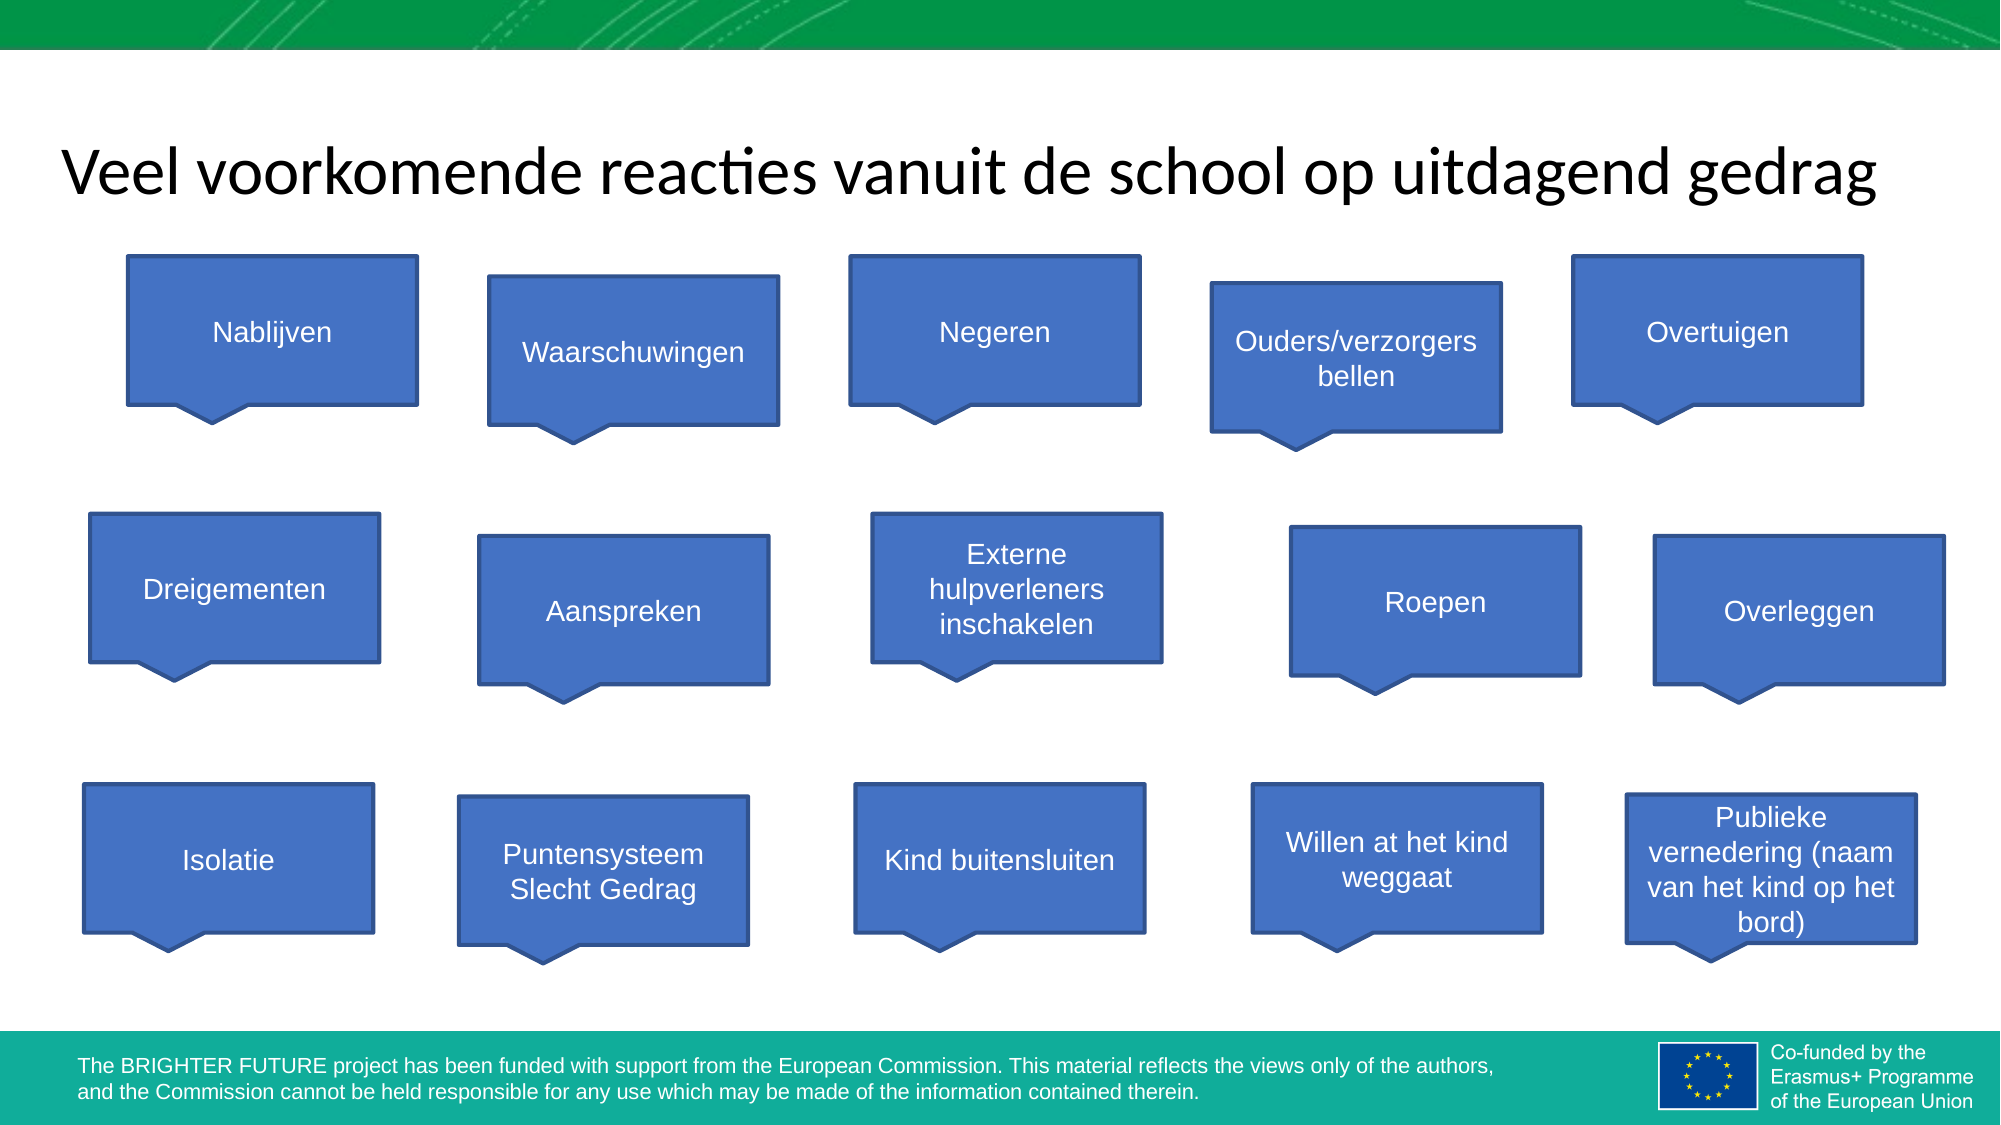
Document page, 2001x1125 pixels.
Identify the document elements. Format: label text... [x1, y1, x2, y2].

text_box Veel voorkomende reacties vanuit de school op uitdagend gedrag [46, 118, 1933, 216]
text_box Kind buitensluiten [855, 784, 1145, 952]
text_box Ouders/verzorgers bellen [1211, 283, 1502, 451]
picture [1658, 1042, 1973, 1112]
text_box Puntensysteem Slecht Gedrag [458, 796, 749, 964]
text_box Overtuigen [1573, 256, 1863, 424]
text_box Negeren [850, 256, 1140, 424]
text_box Externe hulpverleners inschakelen [872, 513, 1162, 681]
text_box Dreigementen [90, 513, 380, 681]
picture [0, 0, 2000, 50]
text_box Roepen [1291, 527, 1581, 695]
text_box Overleggen [1654, 535, 1944, 703]
text_box Waarschuwingen [489, 276, 779, 444]
text_box Nablijven [127, 256, 418, 424]
text_box Aanspreken [479, 535, 769, 703]
text_box Willen at het kind weggaat [1252, 784, 1542, 952]
text_box Isolatie [84, 784, 374, 952]
text_box Publieke vernedering (naam van het kind op het bord) [1626, 794, 1916, 962]
